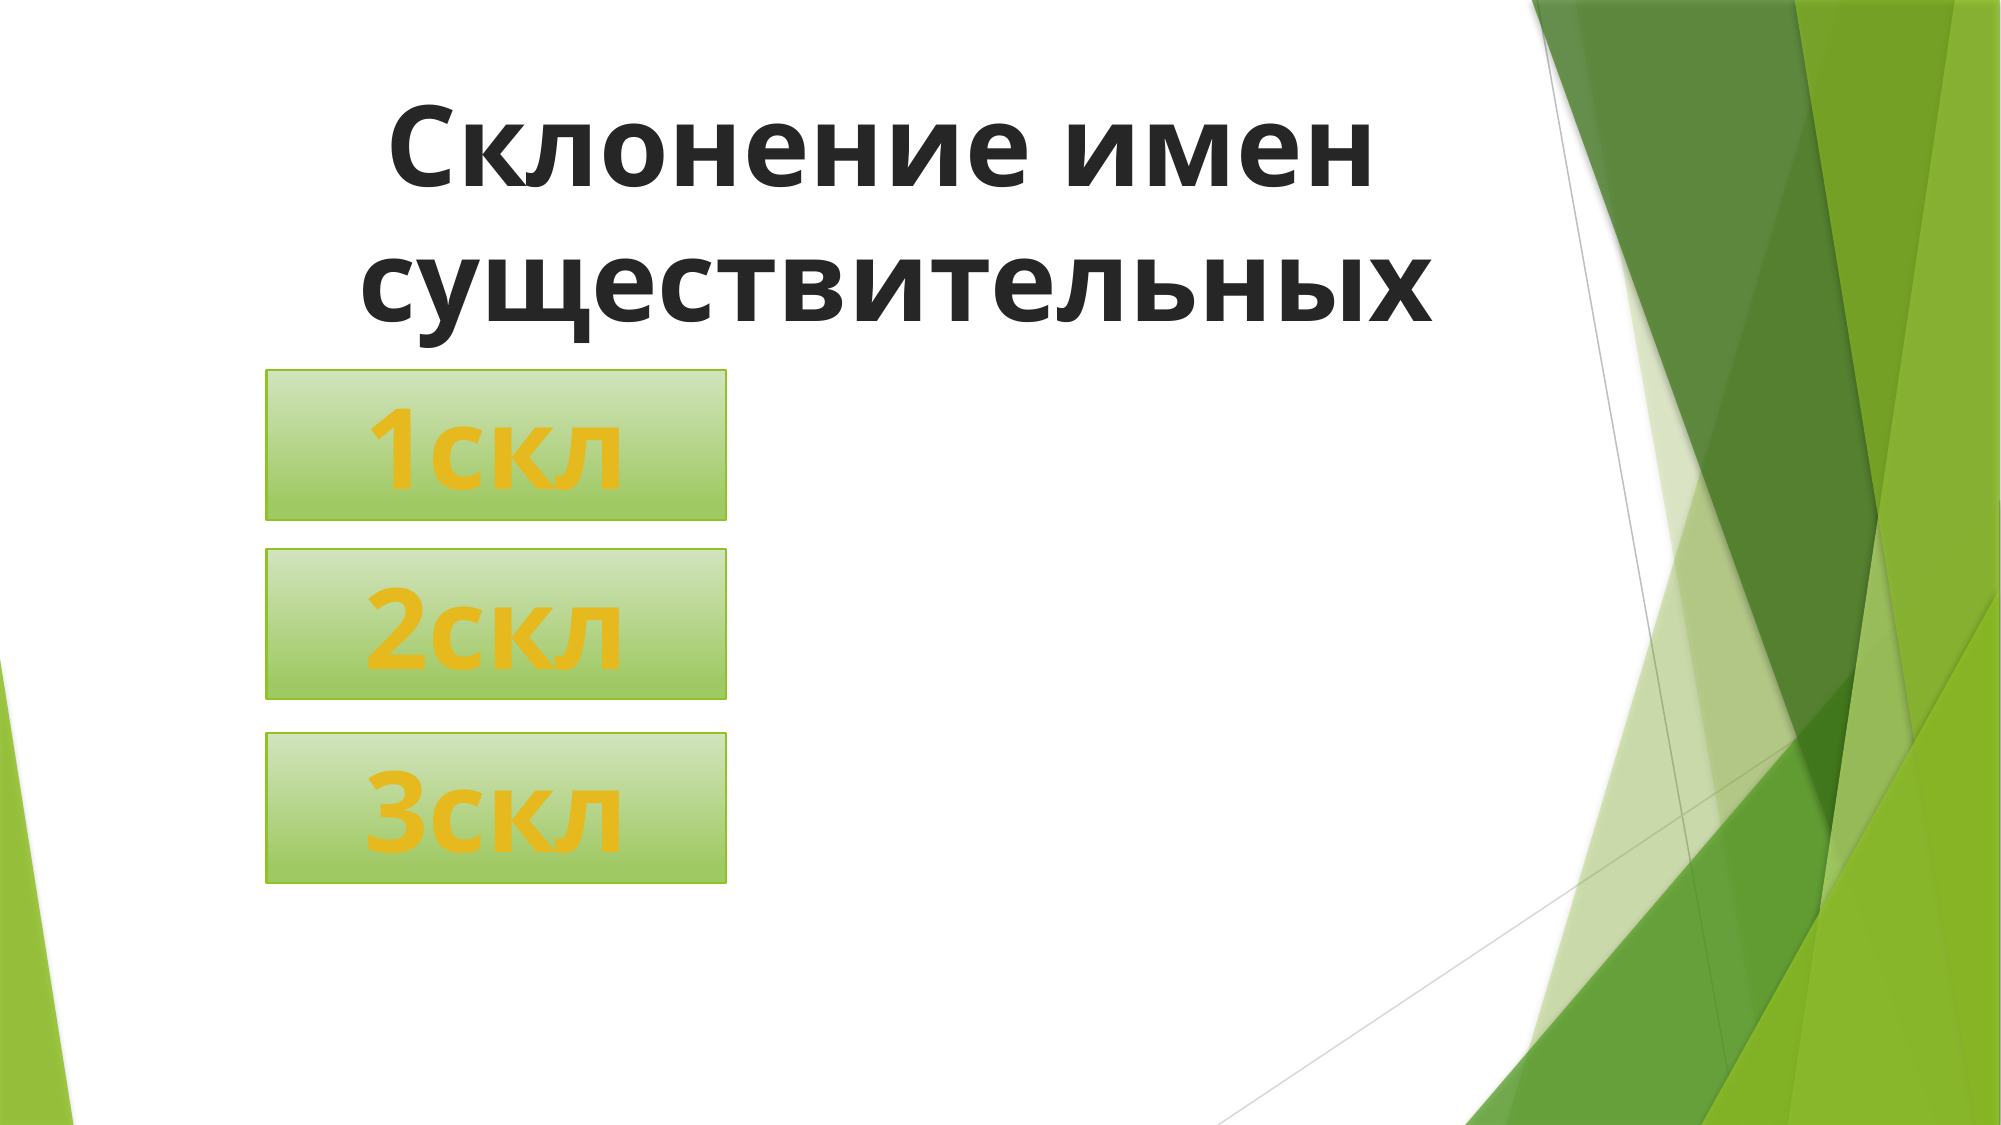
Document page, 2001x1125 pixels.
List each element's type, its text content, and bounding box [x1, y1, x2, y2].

text_box 3скл [265, 732, 727, 884]
text_box Склонение имен существительных [344, 66, 1449, 352]
text_box 1скл [265, 369, 727, 521]
text_box 2скл [265, 548, 727, 700]
